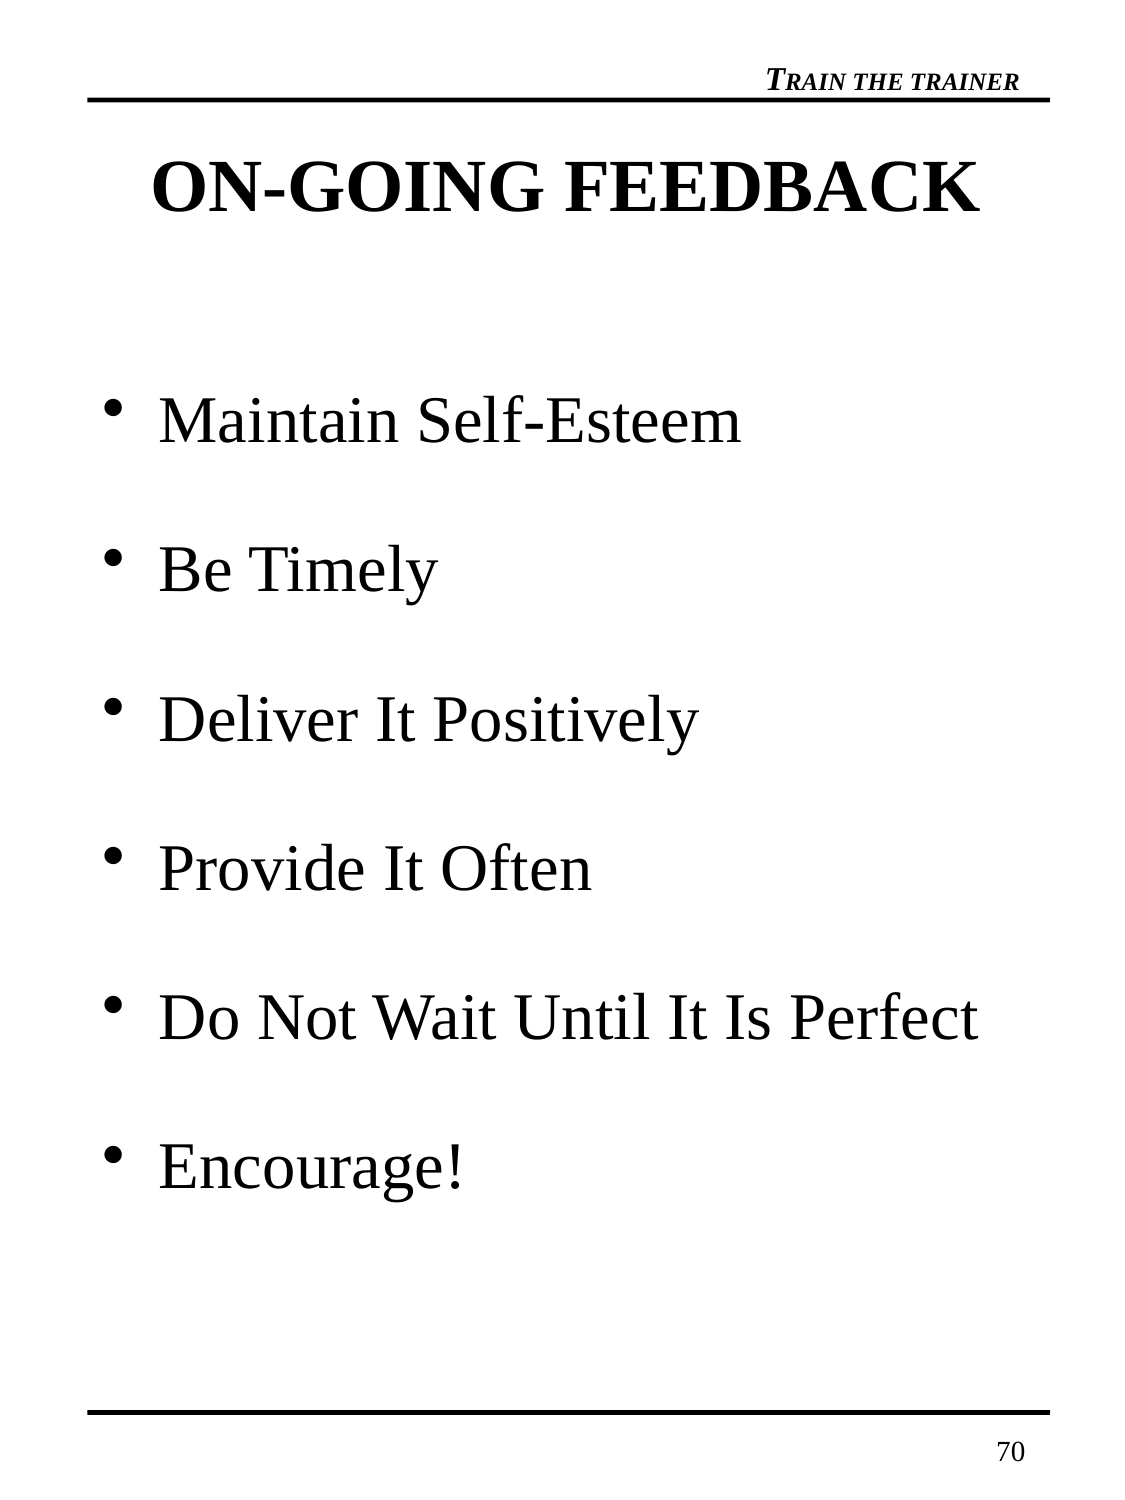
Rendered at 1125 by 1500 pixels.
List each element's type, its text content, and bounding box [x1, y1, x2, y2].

slide_number 70 [806, 1425, 1041, 1467]
title ON-GOING FEEDBACK [87, 137, 1044, 225]
list Maintain Self-Esteem Be Timely Deliver It Positively Provide It Often Do Not Wait Until It Is Perfect Encourage! [87, 312, 1044, 1213]
